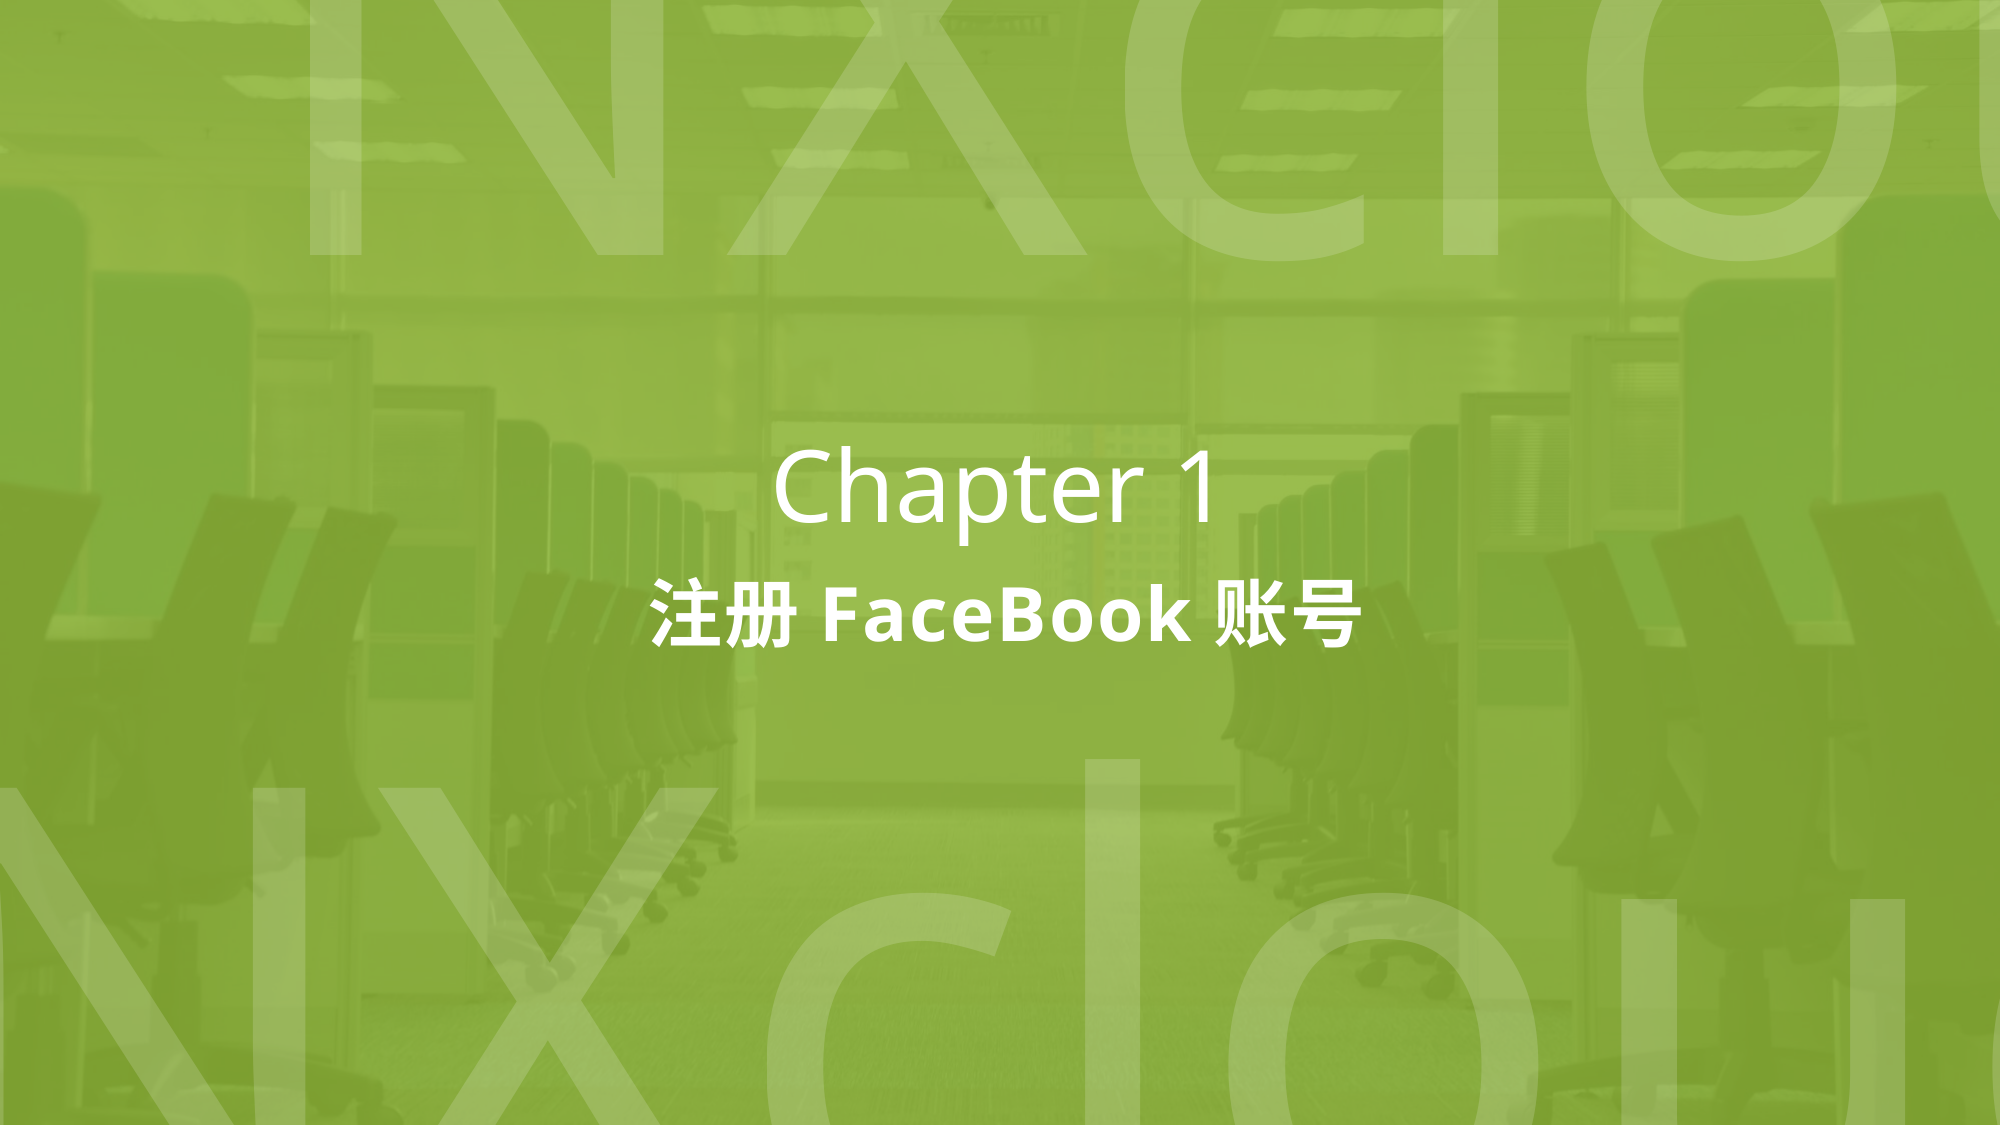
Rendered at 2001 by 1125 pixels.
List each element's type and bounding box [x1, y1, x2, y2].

picture [0, 0, 2000, 1125]
text_box [467, 414, 1533, 666]
